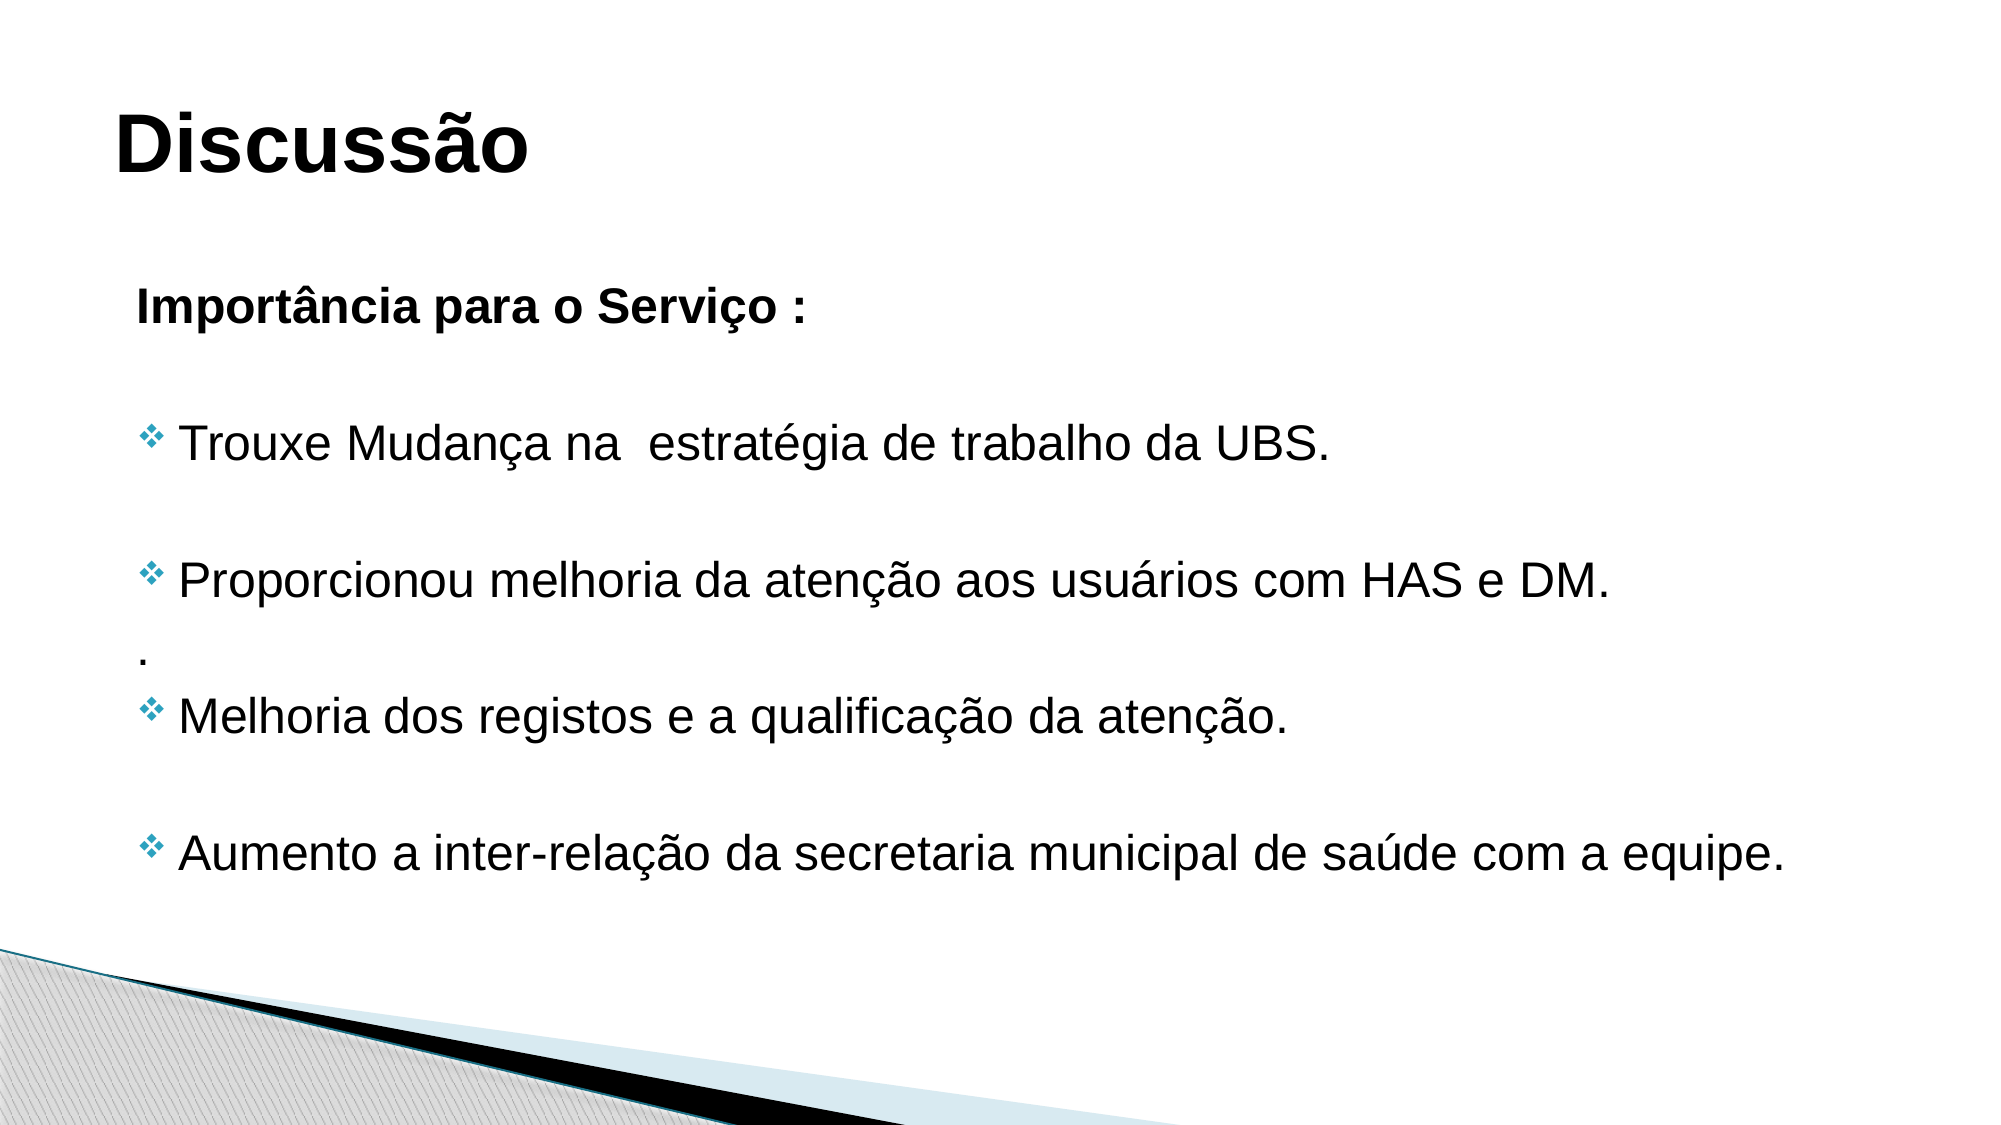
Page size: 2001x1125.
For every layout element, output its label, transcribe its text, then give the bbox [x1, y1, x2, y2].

title Discussão [99, 45, 1900, 233]
list Importância para o Serviço : Trouxe Mudança na estratégia de trabalho da UBS. Proporcionou melhoria da atenção aos usuários com HAS e DM. . Melhoria dos registos e a qualificação da atenção. Aumento a inter-relação da secretaria municipal de saúde com a equipe. [103, 198, 1904, 1109]
